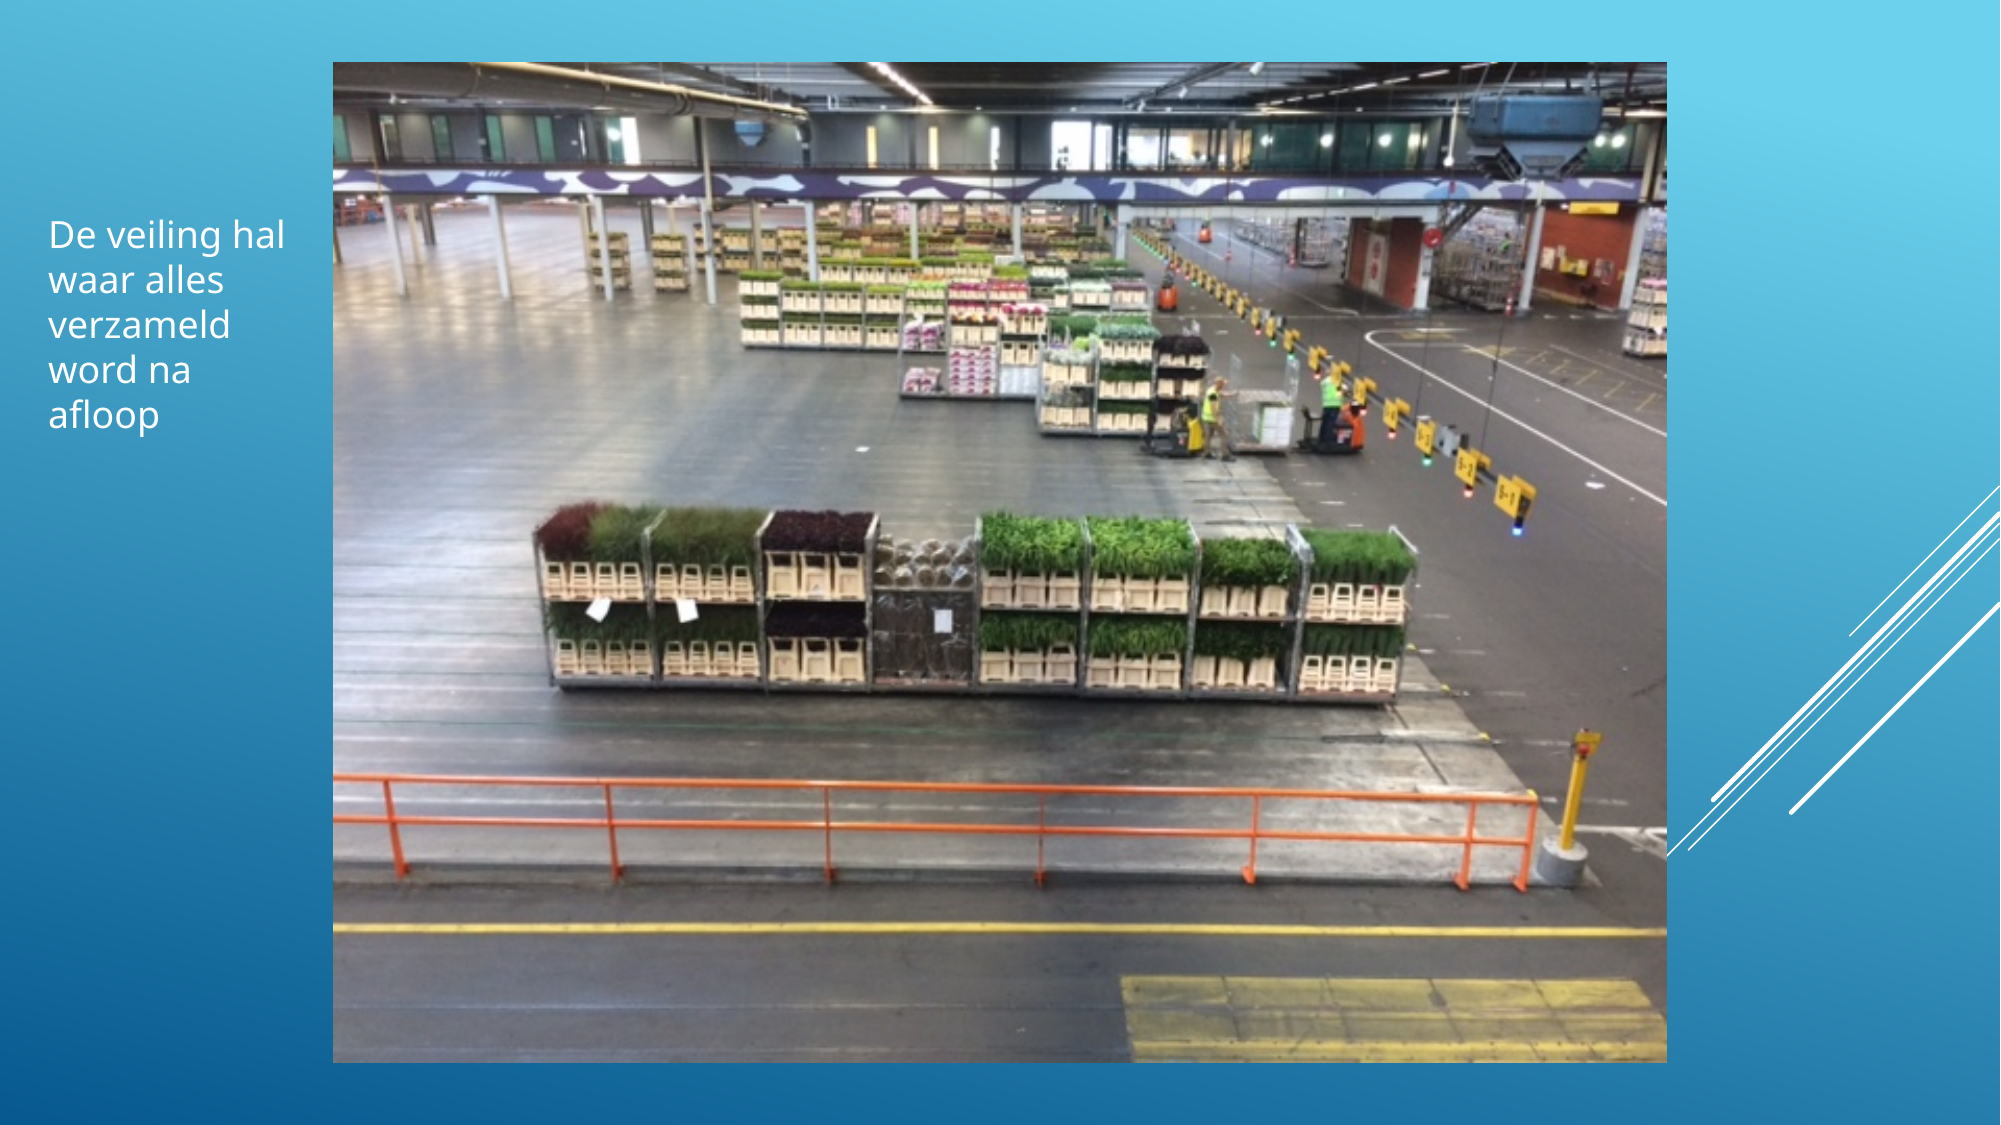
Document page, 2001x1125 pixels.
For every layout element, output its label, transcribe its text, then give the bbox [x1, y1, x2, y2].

picture [332, 62, 1667, 1063]
text_box De veiling hal waar alles verzameld word na afloop [33, 204, 313, 444]
